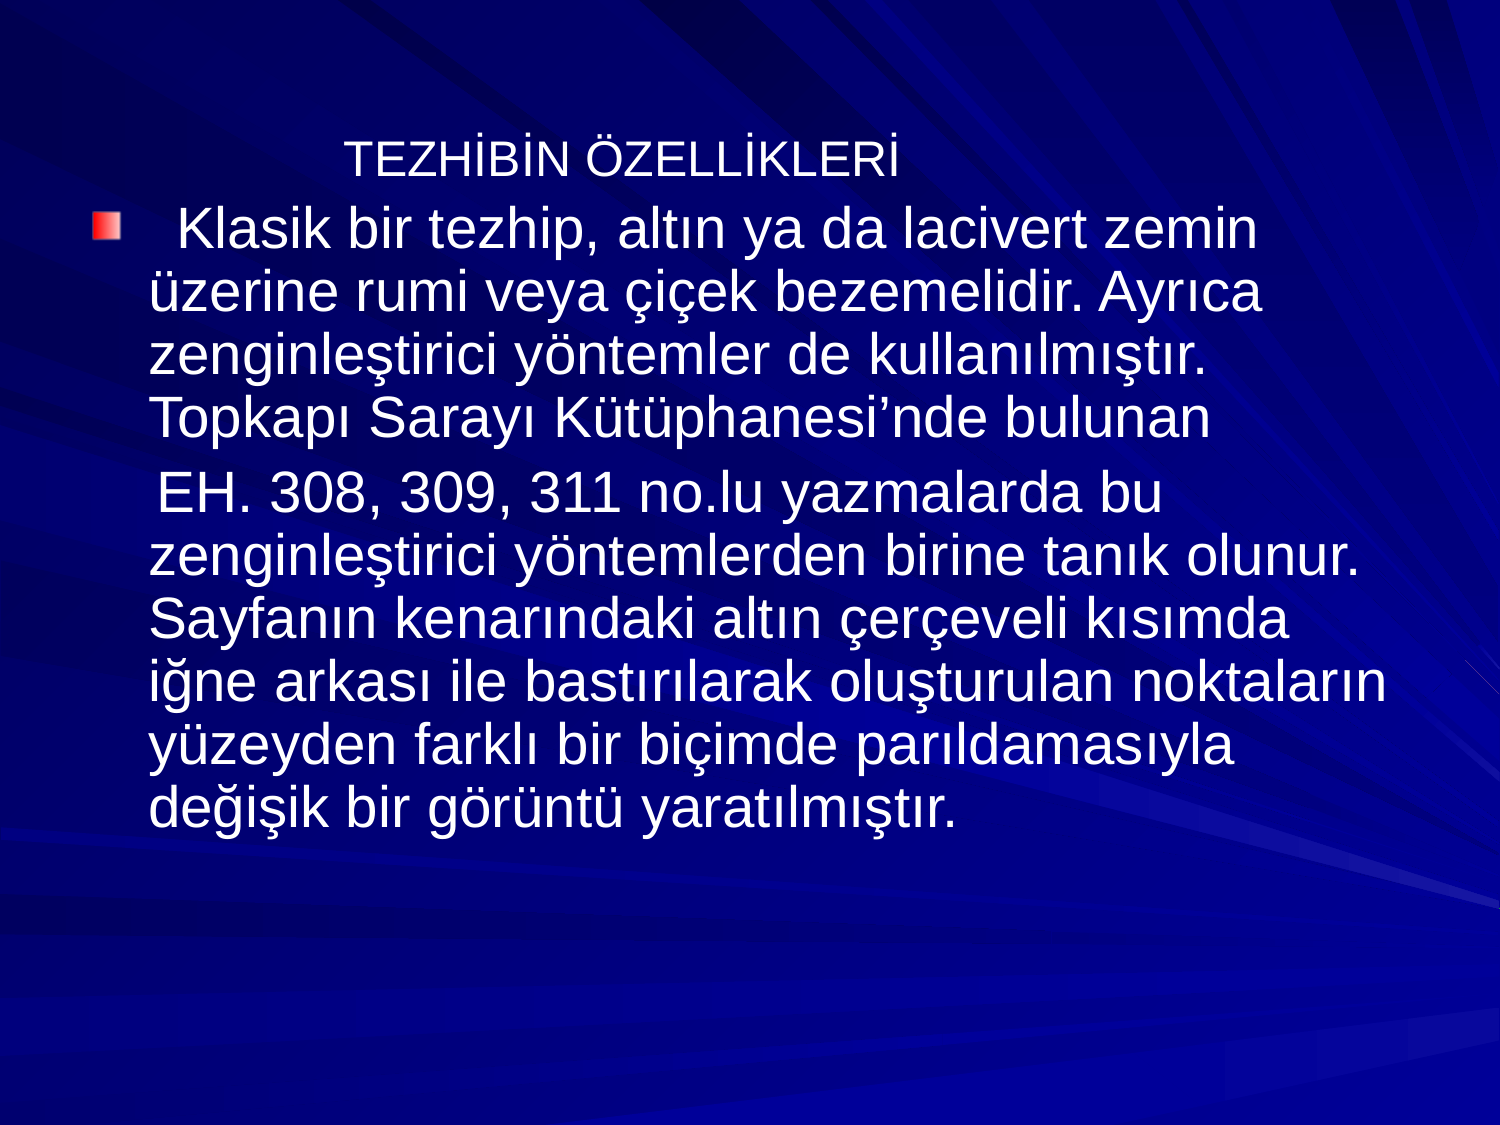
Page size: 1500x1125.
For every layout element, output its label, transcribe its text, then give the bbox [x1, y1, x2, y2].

picture [91, 210, 124, 243]
list TEZHİBİN ÖZELLİKLERİ Klasik bir tezhip, altın ya da lacivert zemin üzerine rumi veya çiçek bezemelidir. Ayrıca zenginleştirici yöntemler de kullanılmıştır. Topkapı Sarayı Kütüphanesi’nde bulunan EH. 308, 309, 311 no.lu yazmalarda bu zenginleştirici yöntemlerden birine tanık olunur. Sayfanın kenarındaki altın çerçeveli kısımda iğne arkası ile bastırılarak oluşturulan noktaların yüzeyden farklı bir biçimde parıldamasıyla değişik bir görüntü yaratılmıştır. [76, 125, 1427, 869]
